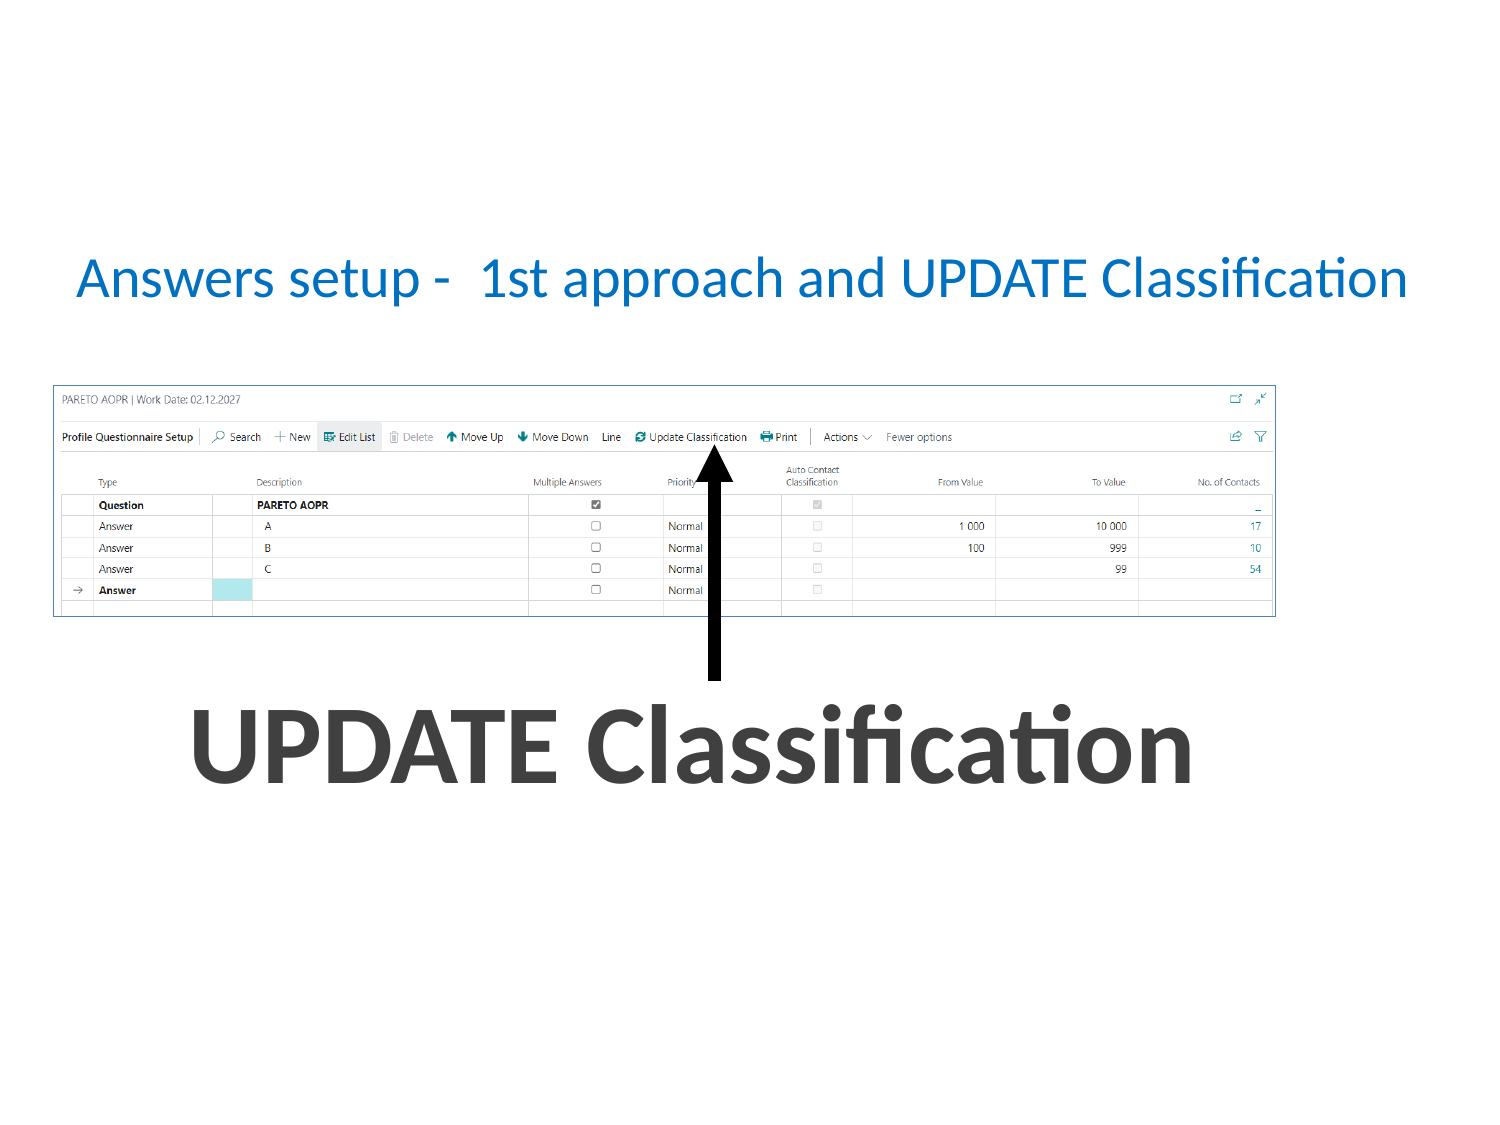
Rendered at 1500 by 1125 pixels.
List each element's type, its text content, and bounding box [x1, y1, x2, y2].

picture [52, 385, 1276, 617]
text_box UPDATE Classification [173, 663, 1212, 814]
text_box Answers setup - 1st approach and UPDATE Classification [61, 231, 1425, 317]
